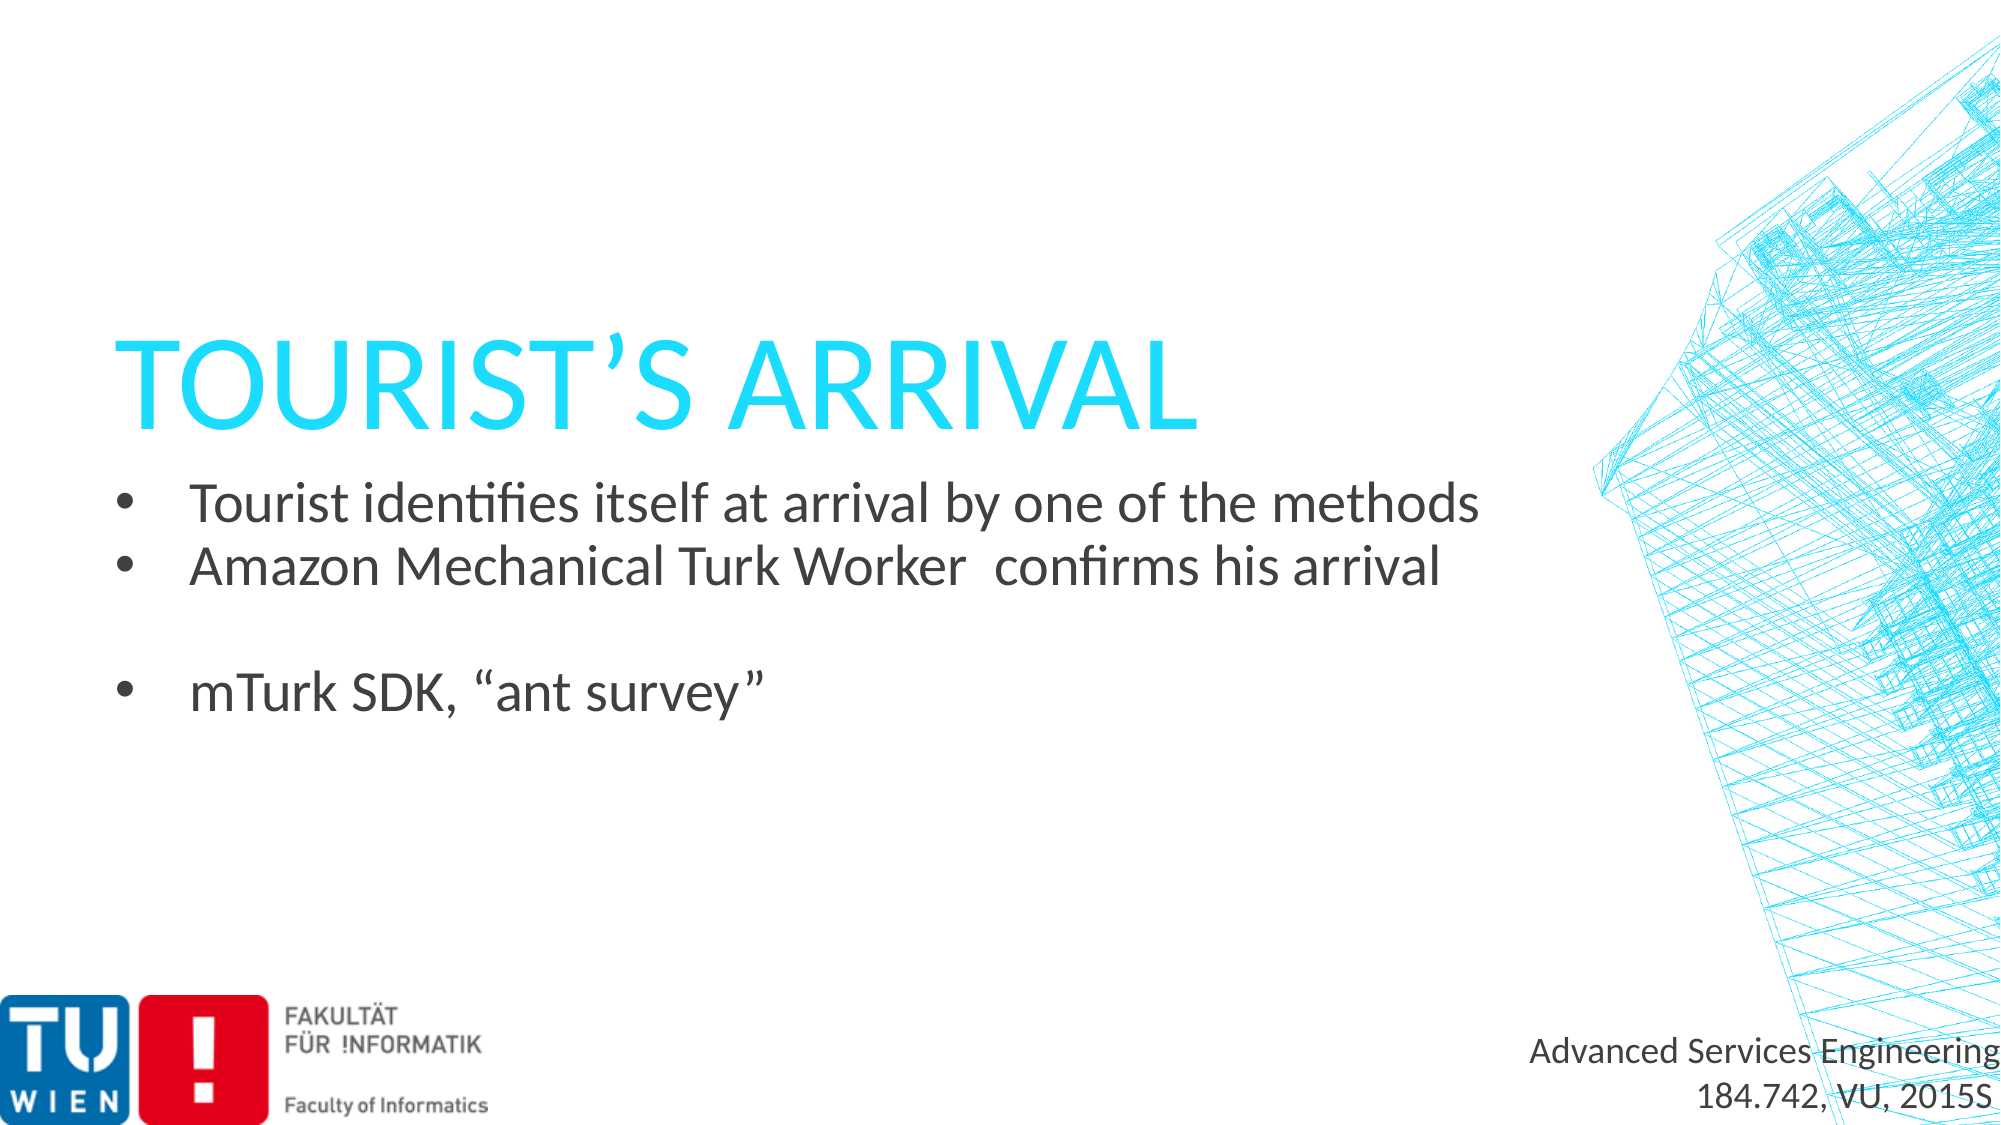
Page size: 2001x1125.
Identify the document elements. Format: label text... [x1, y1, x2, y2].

list Tourist identifies itself at arrival by one of the methods Amazon Mechanical Turk Worker confirms his arrival mTurk SDK, “ant survey” [99, 464, 1525, 1075]
picture [0, 0, 2001, 1125]
text_box Advanced Services Engineering 184.742, VU, 2015S [1015, 1018, 2000, 1124]
title Tourist’s arrival [99, 135, 1525, 464]
